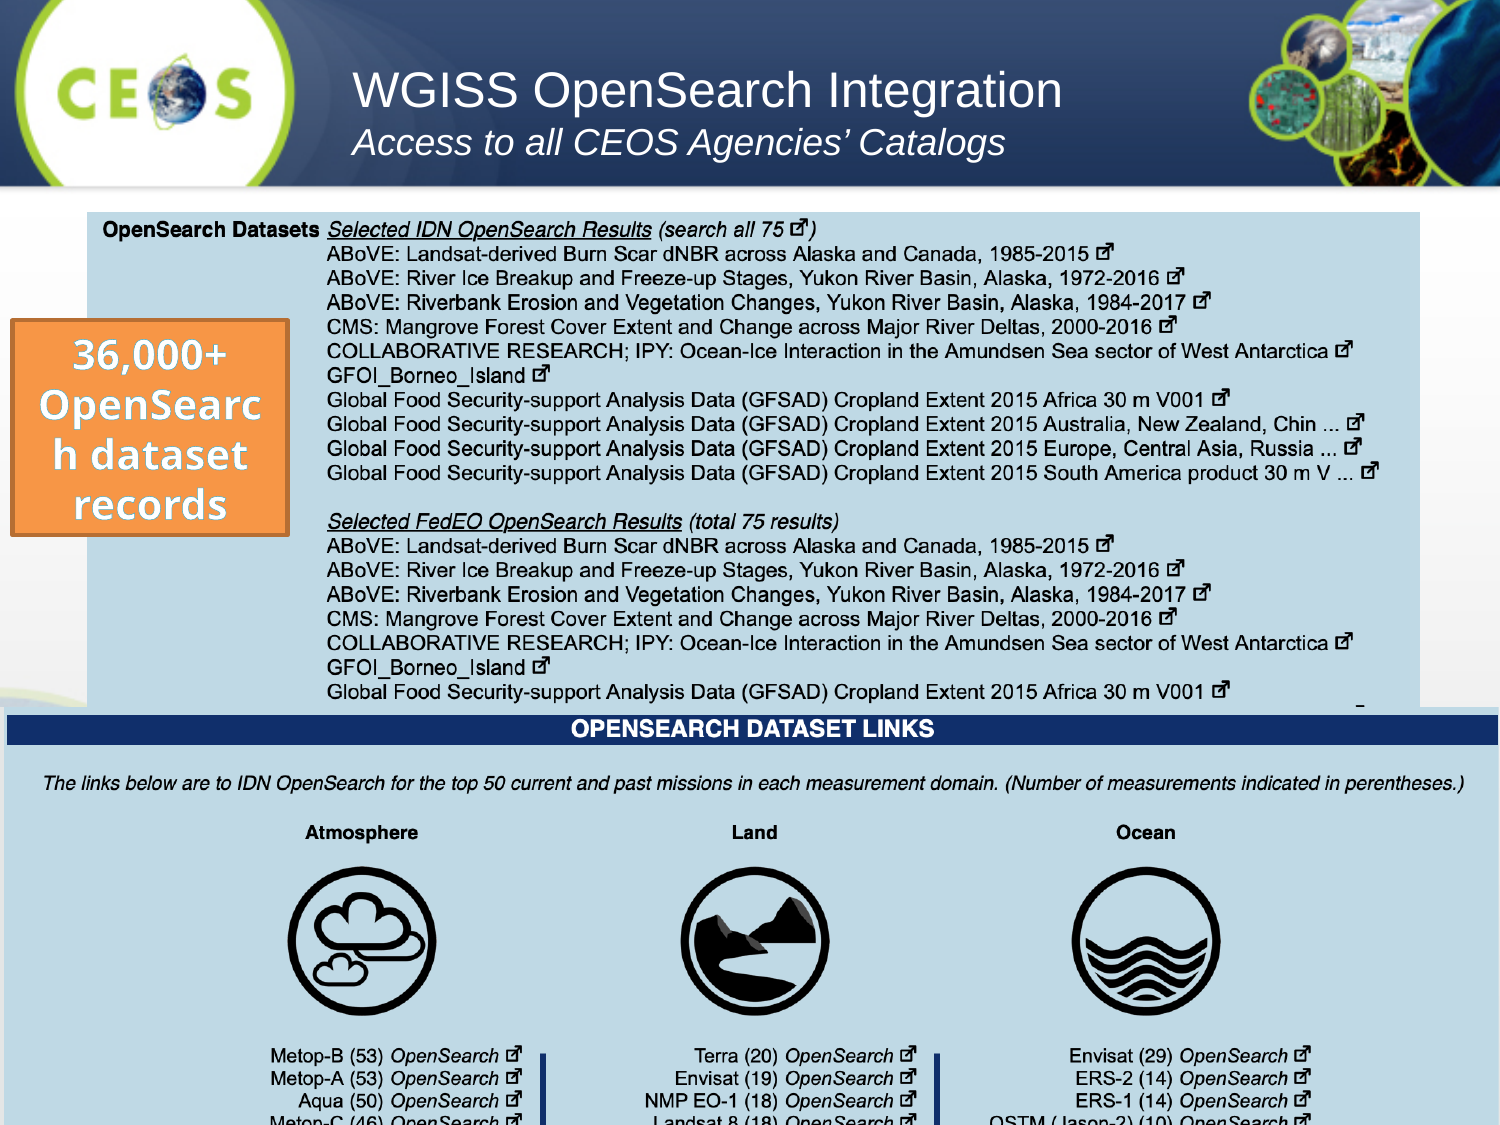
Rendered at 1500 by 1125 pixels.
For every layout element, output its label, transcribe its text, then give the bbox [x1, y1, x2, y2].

list WGISS OpenSearch Integration Access to all CEOS Agencies’ Catalogs [337, 50, 1150, 138]
picture [0, 0, 1500, 1125]
text_box 36,000+ OpenSearch dataset records [10, 318, 87, 537]
